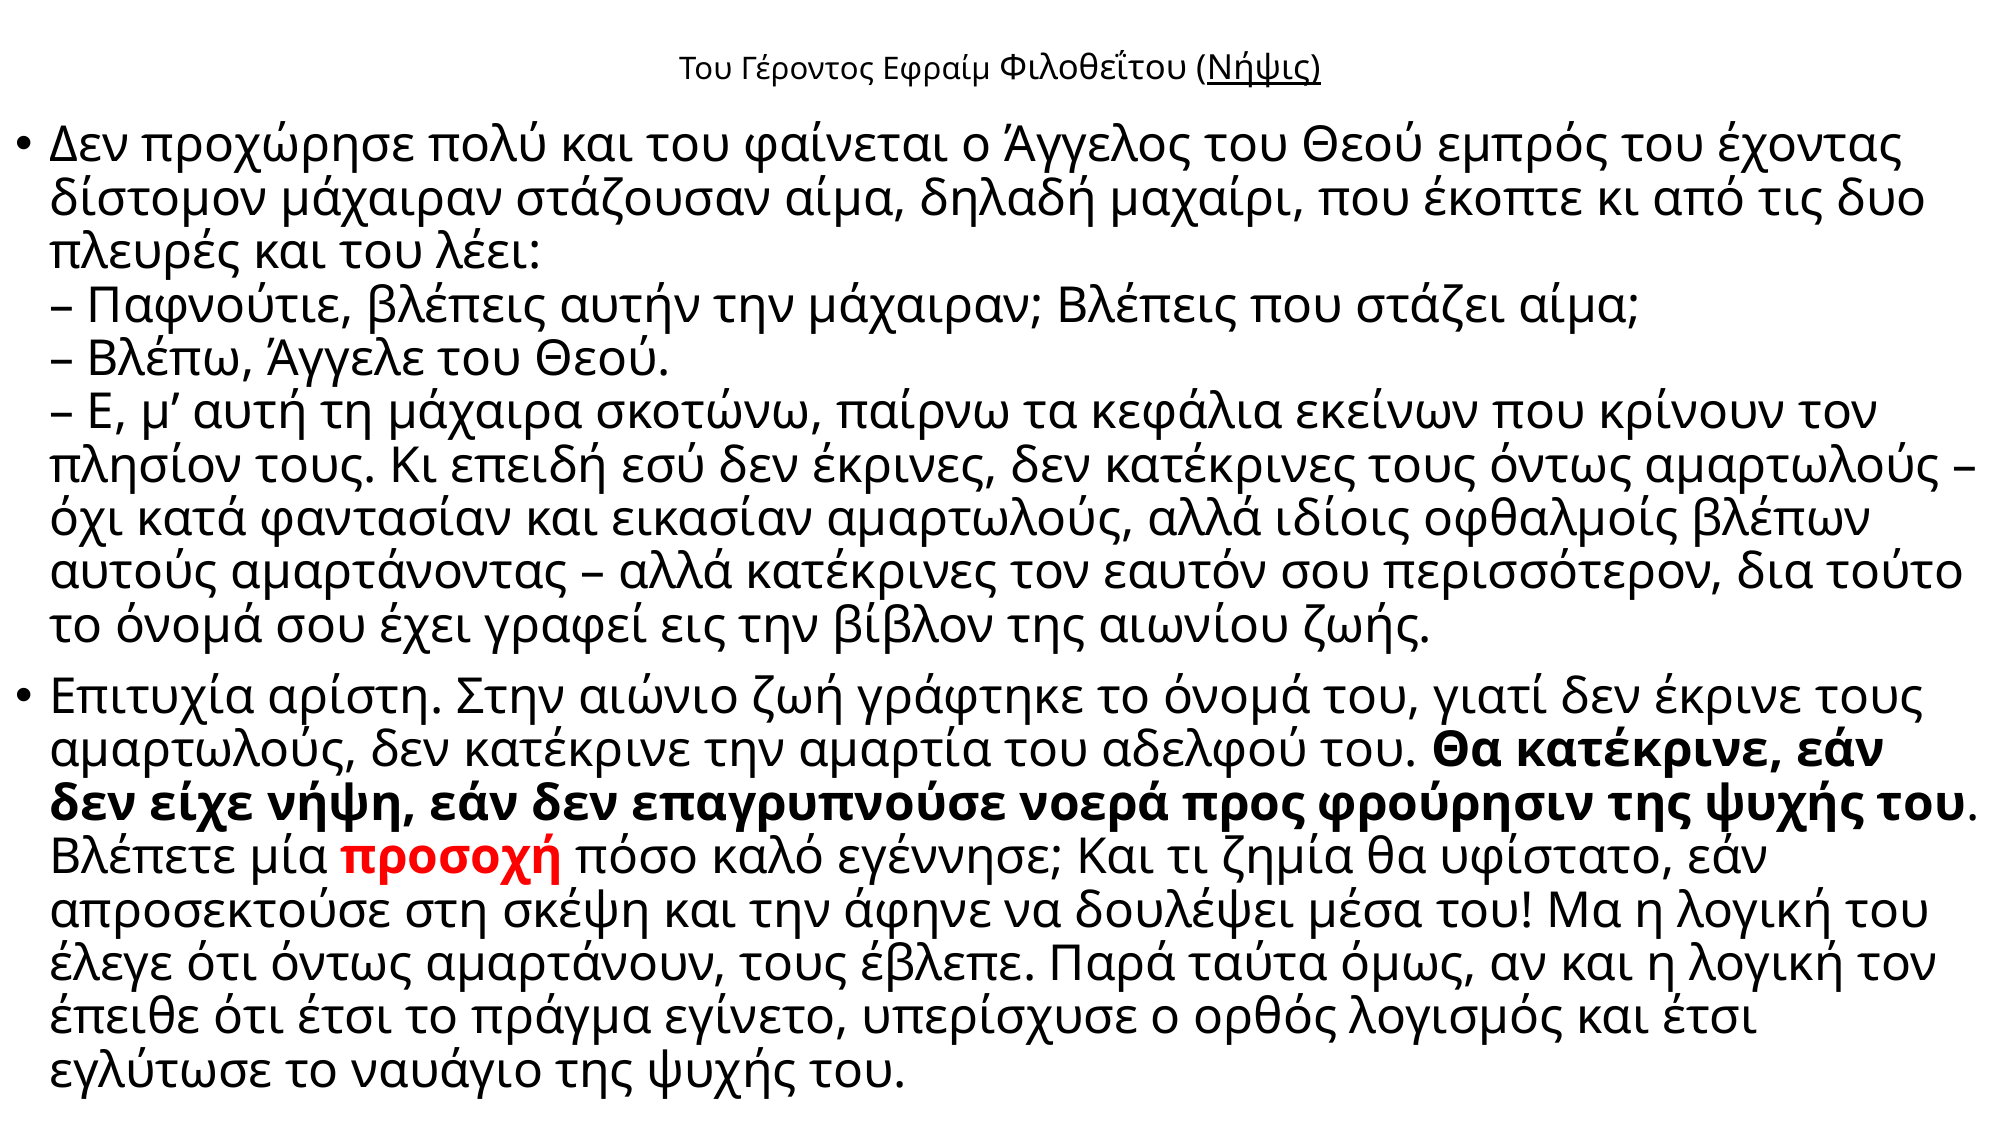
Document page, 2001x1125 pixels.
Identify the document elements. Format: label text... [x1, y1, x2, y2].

title Του Γέροντος Εφραίμ Φιλοθεΐτου (Νήψις) [137, 3, 1863, 111]
list Δεν προχώρησε πολύ και του φαίνεται ο Άγγελος του Θεού εμπρός του έχοντας δίστομον μάχαιραν στάζουσαν αίμα, δηλαδή μαχαίρι, που έκοπτε κι από τις δυο πλευρές και του λέει: – Παφνούτιε, βλέπεις αυτήν την μάχαιραν; Βλέπεις που στάζει αίμα; – Βλέπω, Άγγελε του Θεού. – Ε, μ’ αυτή τη μάχαιρα σκοτώνω, παίρνω τα κεφάλια εκείνων που κρίνουν τον πλησίον τους. Κι επειδή εσύ δεν έκρινες, δεν κατέκρινες τους όντως αμαρτωλούς – όχι κατά φαντασίαν και εικασίαν αμαρτωλούς, αλλά ιδίοις οφθαλμοίς βλέπων αυτούς αμαρτάνοντας – αλλά κατέκρινες τον εαυτόν σου περισσότερον, δια τούτο το όνομά σου έχει γραφεί εις την βίβλον της αιωνίου ζωής. Επιτυχία αρίστη. Στην αιώνιο ζωή γράφτηκε το όνομά του, γιατί δεν έκρινε τους αμαρτωλούς, δεν κατέκρινε την αμαρτία του αδελφού του. Θα κατέκρινε, εάν δεν είχε νήψη, εάν δεν επαγρυπνούσε νοερά προς φρούρησιν της ψυχής του. Βλέπετε μία προσοχή πόσο καλό εγέννησε; Και τι ζημία θα υφίστατο, εάν απροσεκτούσε στη σκέψη και την άφηνε να δουλέψει μέσα του! Μα η λογική του έλεγε ότι όντως αμαρτάνουν, τους έβλεπε. Παρά ταύτα όμως, αν και η λογική τον έπειθε ότι έτσι το πράγμα εγίνετο, υπερίσχυσε ο ορθός λογισμός και έτσι εγλύτωσε το ναυάγιο της ψυχής του. [0, 111, 2000, 1122]
